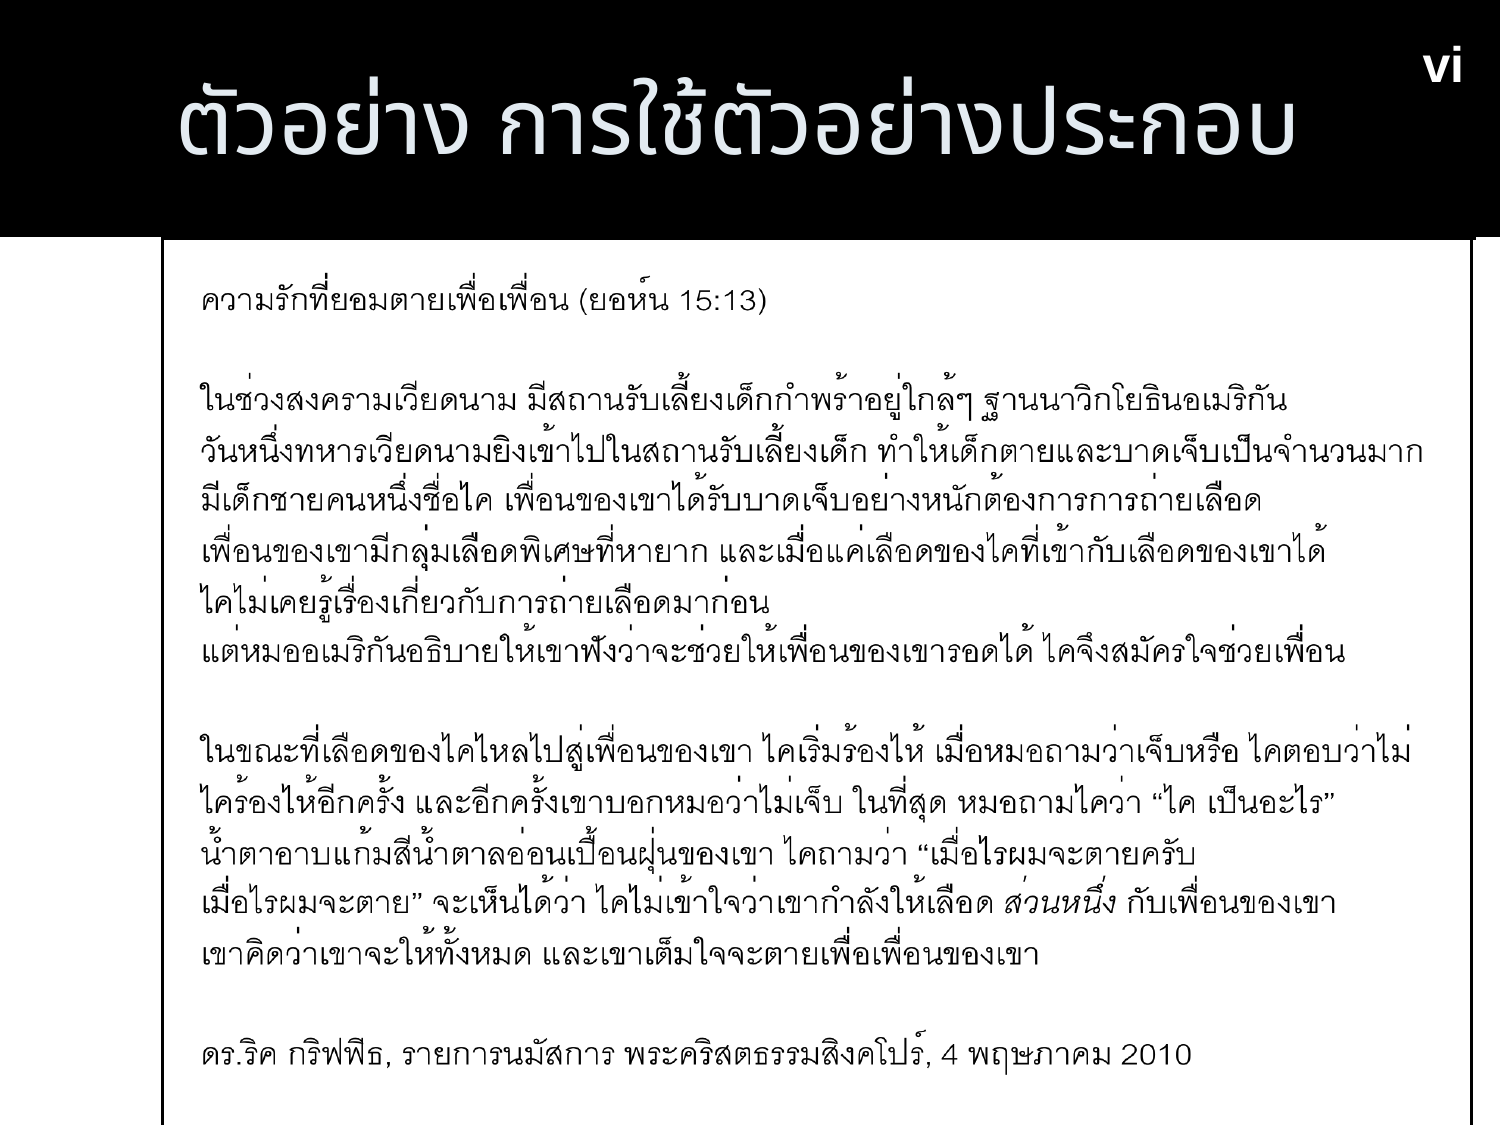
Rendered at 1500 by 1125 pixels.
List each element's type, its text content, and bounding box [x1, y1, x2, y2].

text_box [0, 237, 1500, 1125]
text_box vi [1407, 24, 1480, 100]
title ตัวอย่าง การใช้ตัวอย่างประกอบ [101, 27, 1376, 209]
